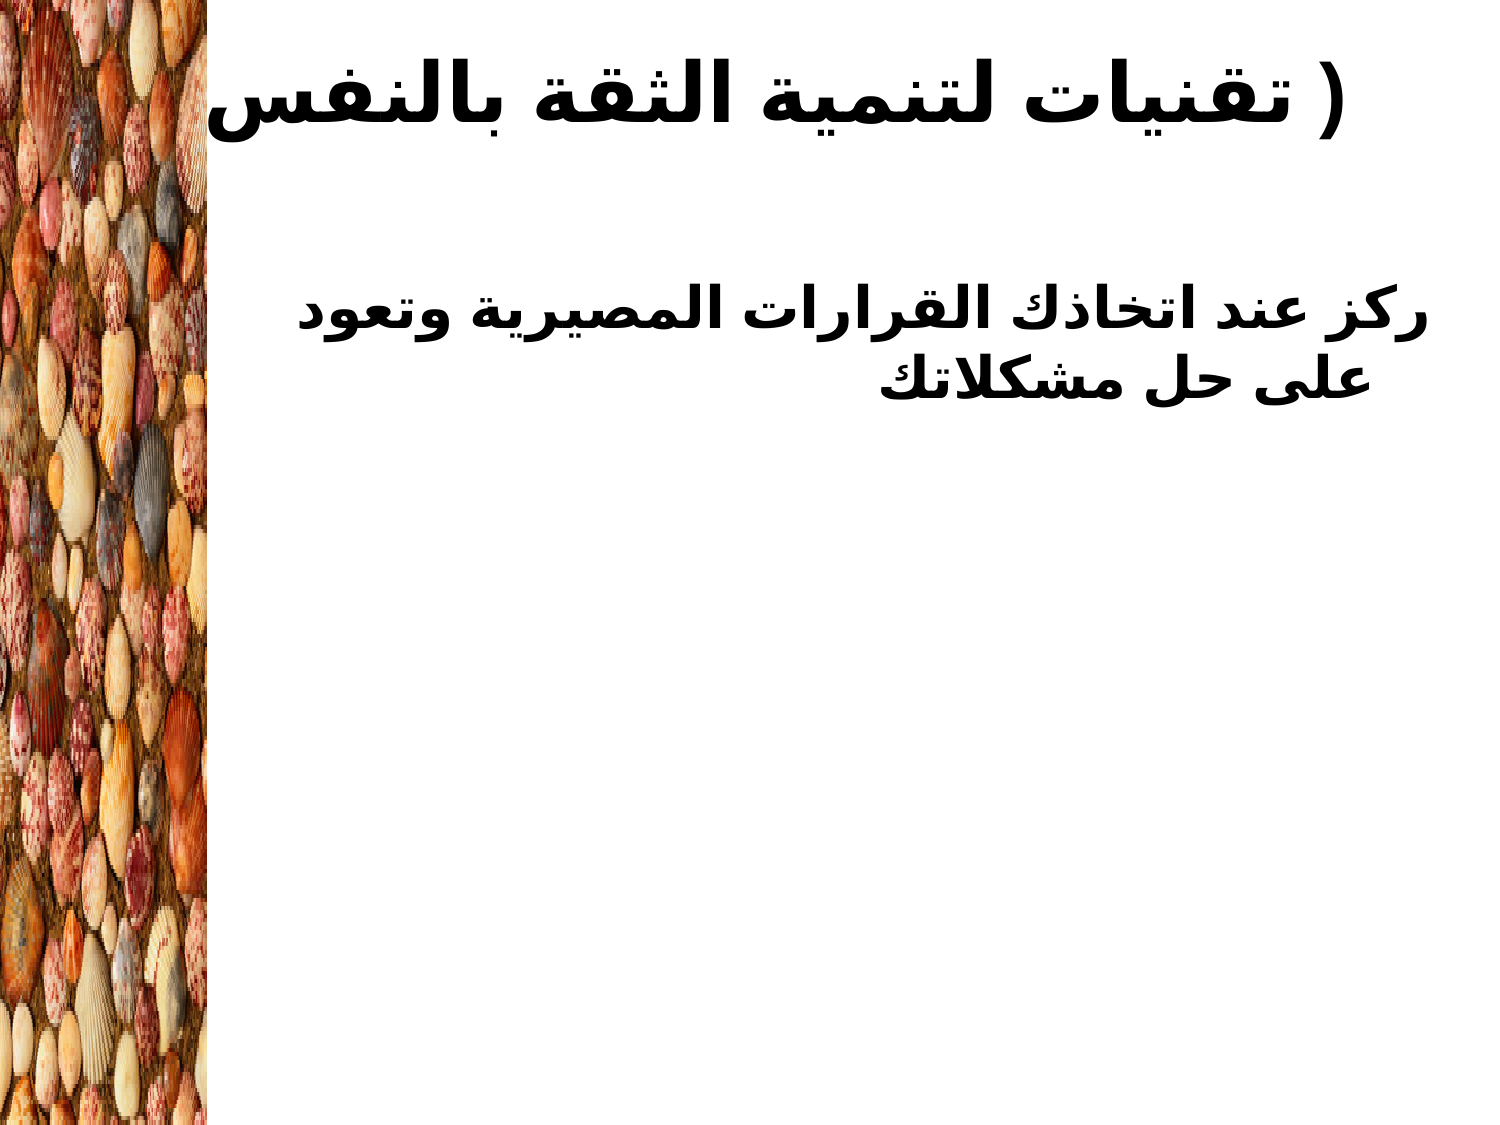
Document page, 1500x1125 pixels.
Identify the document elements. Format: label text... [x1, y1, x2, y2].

list ركز عند اتخاذك القرارات المصيرية وتعود على حل مشكلاتك [277, 262, 1448, 1006]
title ( تقنيات لتنمية الثقة بالنفس ) [210, 44, 1426, 233]
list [0, 0, 207, 1125]
